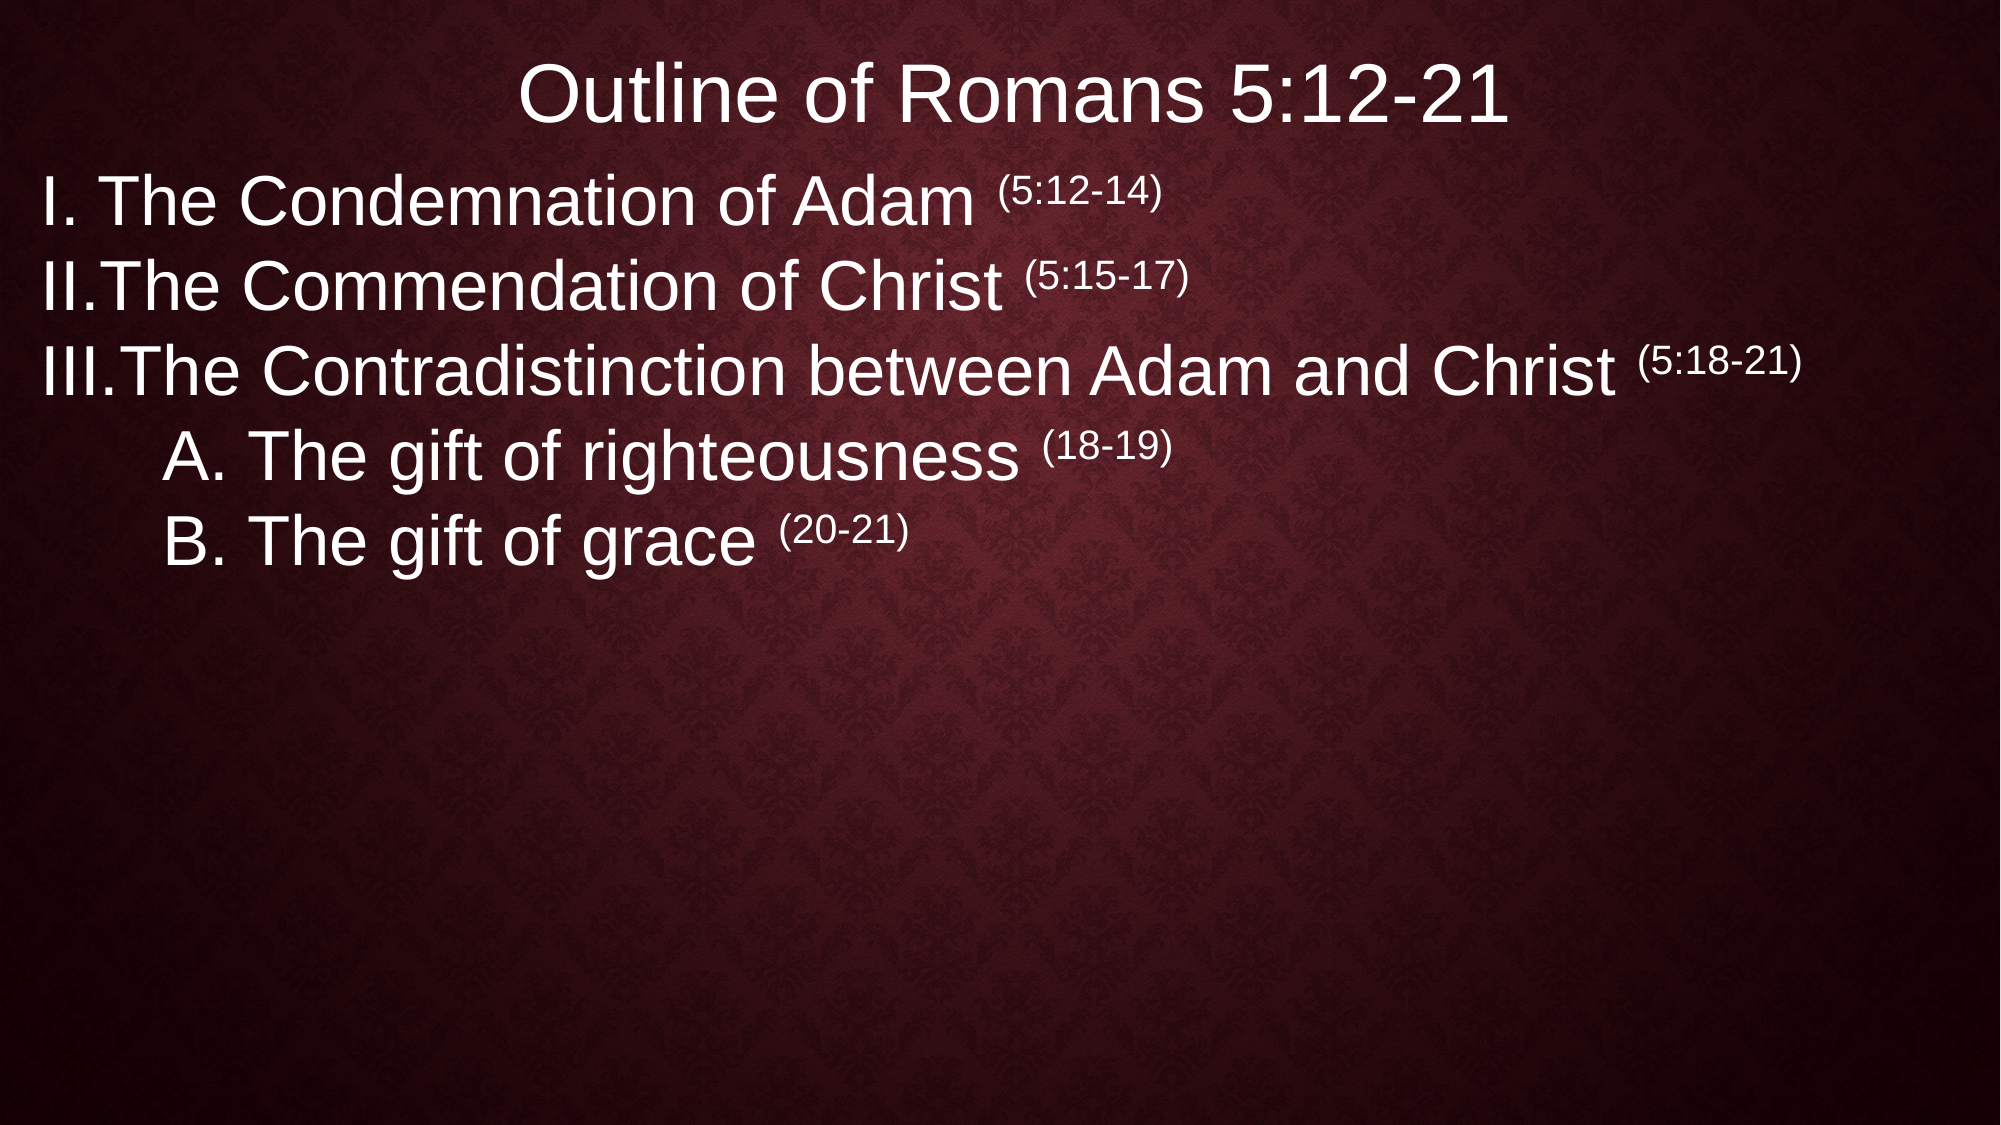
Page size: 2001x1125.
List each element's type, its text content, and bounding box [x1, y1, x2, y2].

text_box The Condemnation of Adam (5:12-14) The Commendation of Christ (5:15-17) The Contradistinction between Adam and Christ (5:18-21) The gift of righteousness (18-19) The gift of grace (20-21) [25, 147, 1963, 587]
text_box Outline of Romans 5:12-21 [55, 31, 1974, 146]
